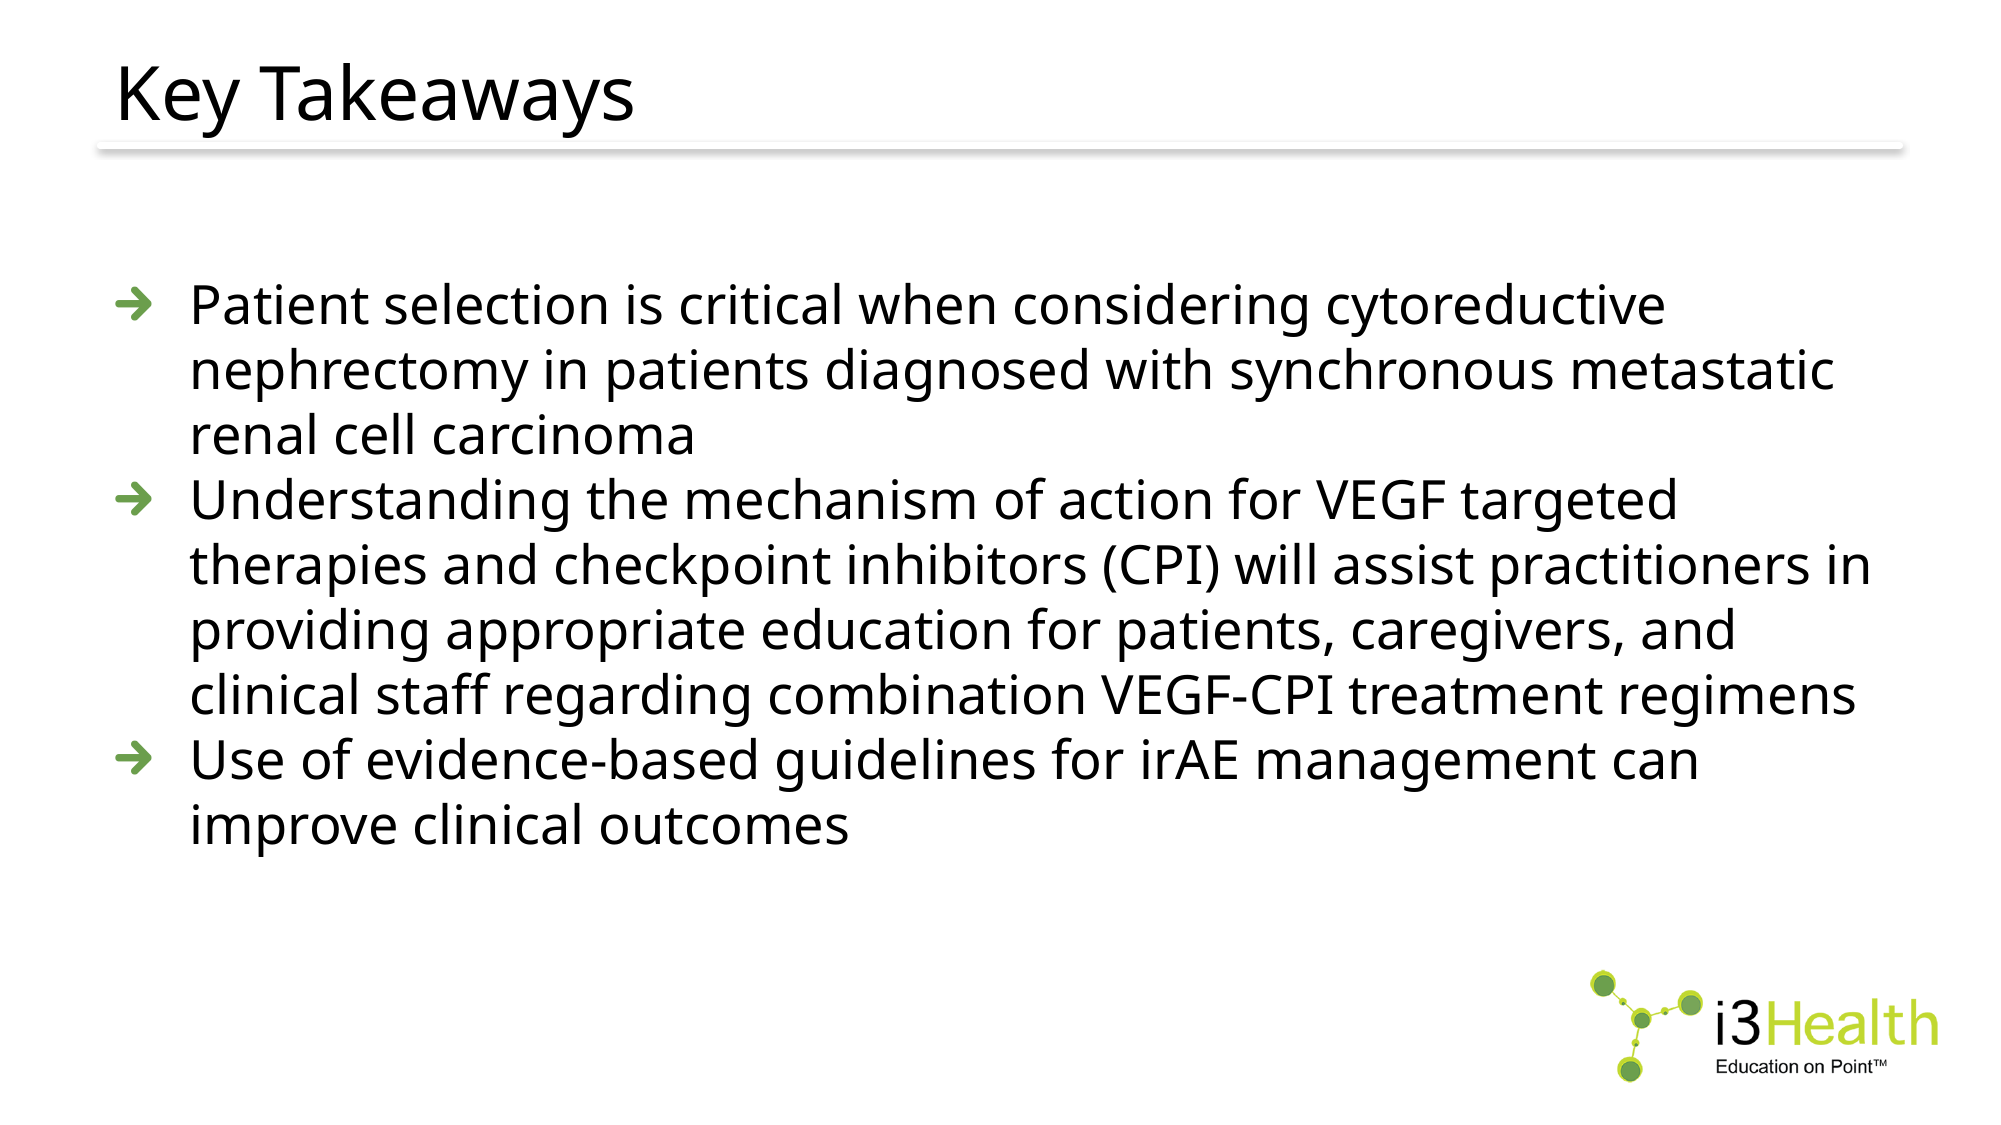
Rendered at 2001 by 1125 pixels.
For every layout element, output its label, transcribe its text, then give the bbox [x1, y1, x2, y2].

picture [1575, 952, 1956, 1109]
picture [114, 738, 153, 777]
picture [114, 479, 153, 518]
list Patient selection is critical when considering cytoreductive nephrectomy in patients diagnosed with synchronous metastatic renal cell carcinoma Understanding the mechanism of action for VEGF targeted therapies and checkpoint inhibitors (CPI) will assist practitioners in providing appropriate education for patients, caregivers, and clinical staff regarding combination VEGF-CPI treatment regimens Use of evidence-based guidelines for irAE management can improve clinical outcomes [99, 263, 1900, 981]
picture [114, 284, 153, 323]
title Key Takeaways [99, 38, 1900, 145]
